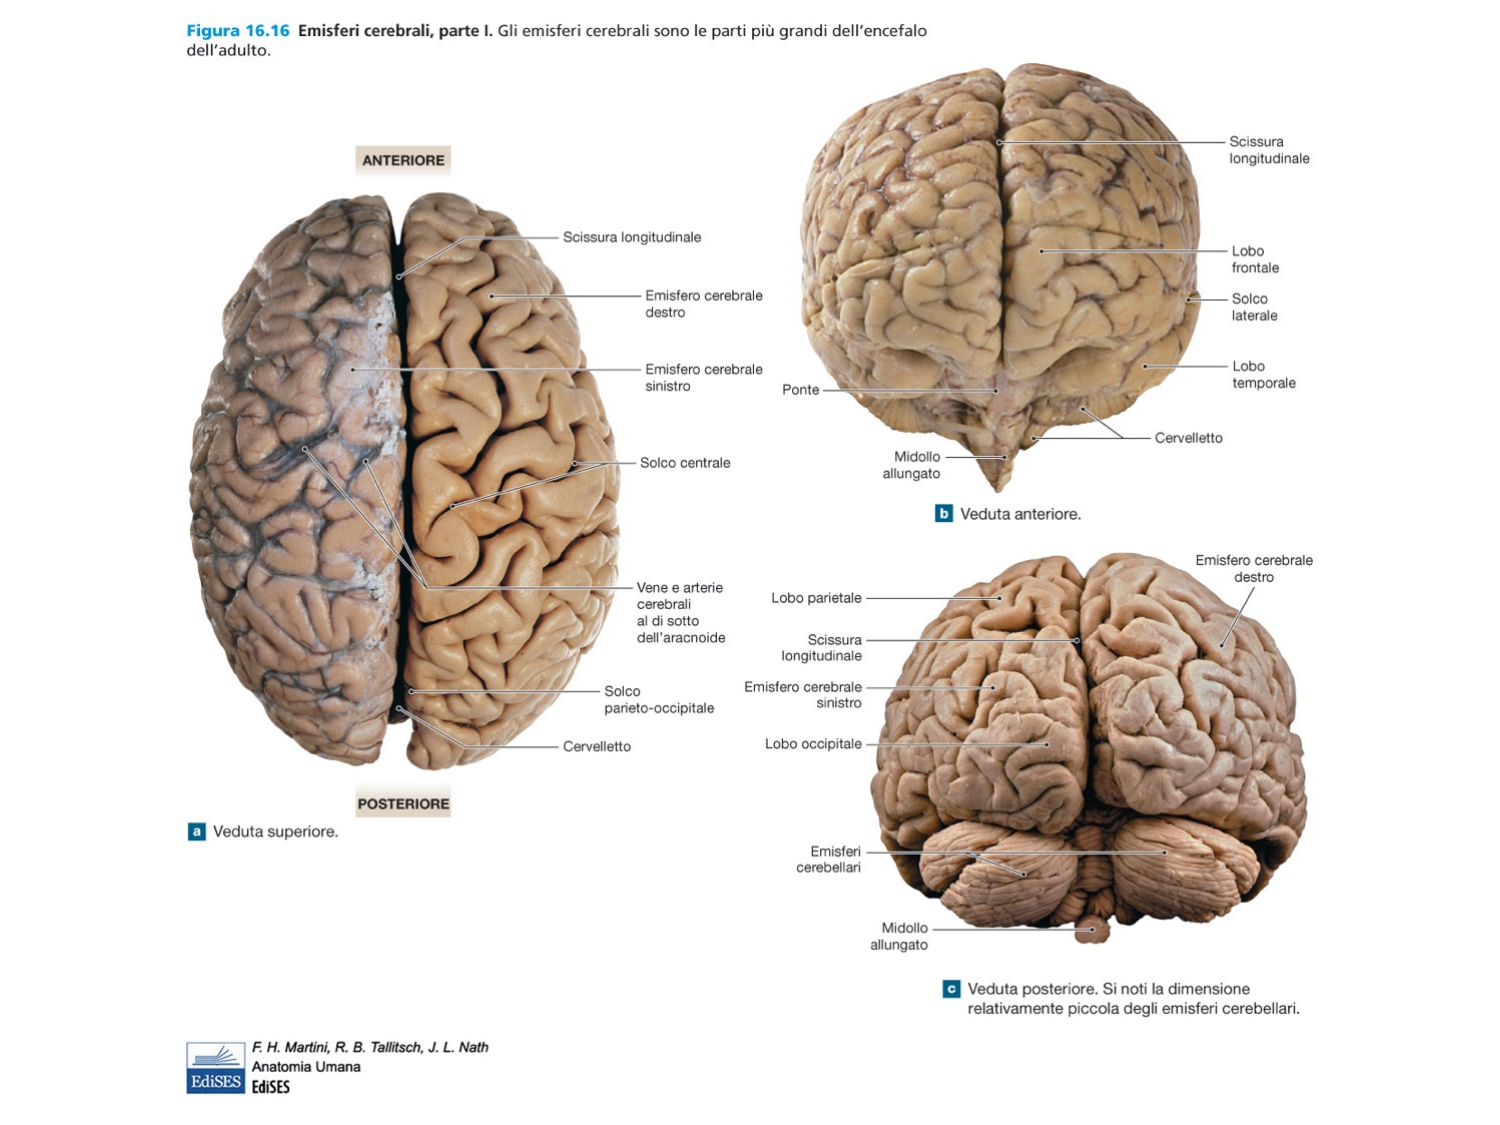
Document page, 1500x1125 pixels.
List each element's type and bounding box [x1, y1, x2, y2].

picture [162, 0, 1338, 1125]
